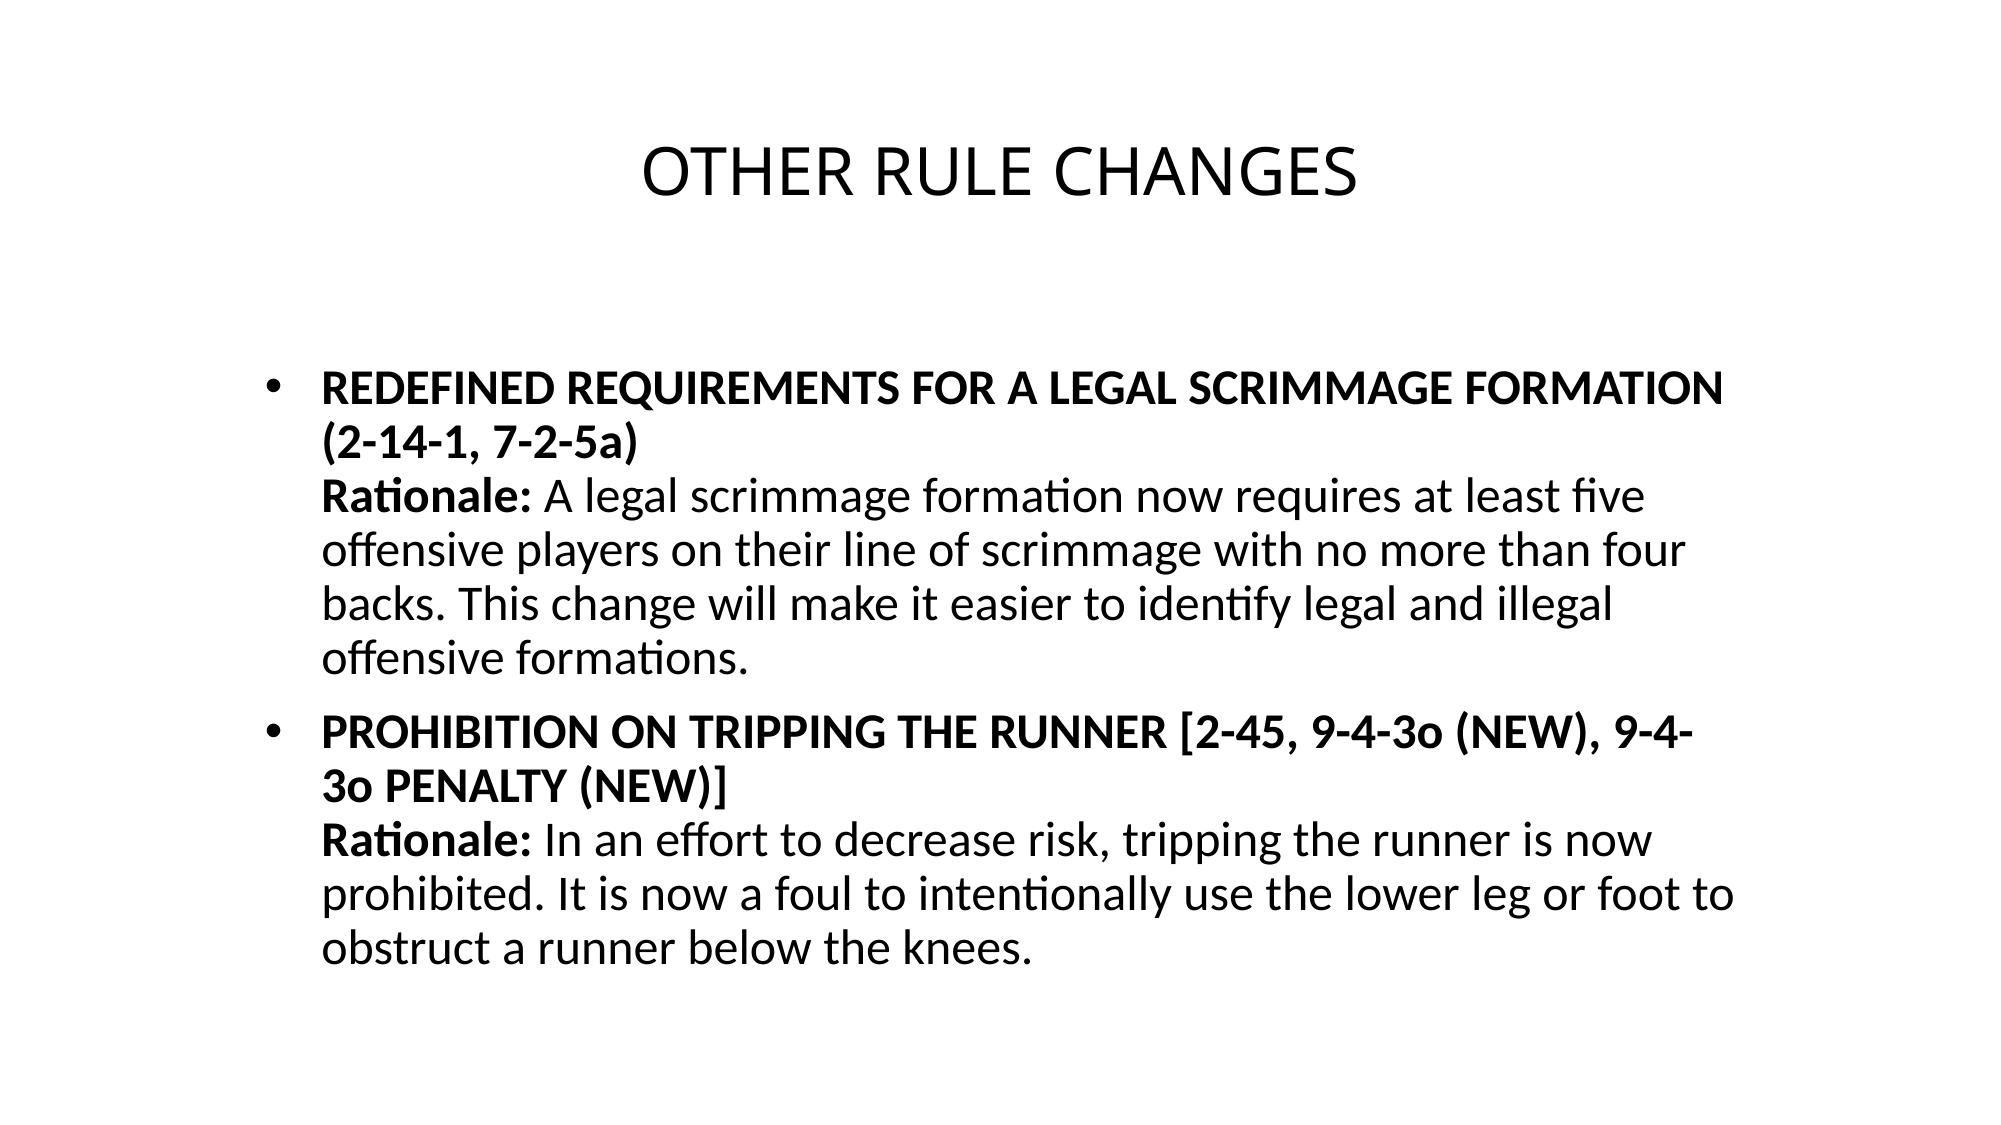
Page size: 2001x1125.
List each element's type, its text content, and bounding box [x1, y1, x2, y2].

title OTHER RULE CHANGES [249, 50, 1750, 217]
subtitle REDEFINED REQUIREMENTS FOR A LEGAL SCRIMMAGE FORMATION (2-14-1, 7-2-5a) Rationale: A legal scrimmage formation now requires at least five offensive players on their line of scrimmage with no more than four backs. This change will make it easier to identify legal and illegal offensive formations. PROHIBITION ON TRIPPING THE RUNNER [2-45, 9-4-3o (NEW), 9-4-3o PENALTY (NEW)] Rationale: In an effort to decrease risk, tripping the runner is now prohibited. It is now a foul to intentionally use the lower leg or foot to obstruct a runner below the knees. [249, 217, 1762, 1043]
